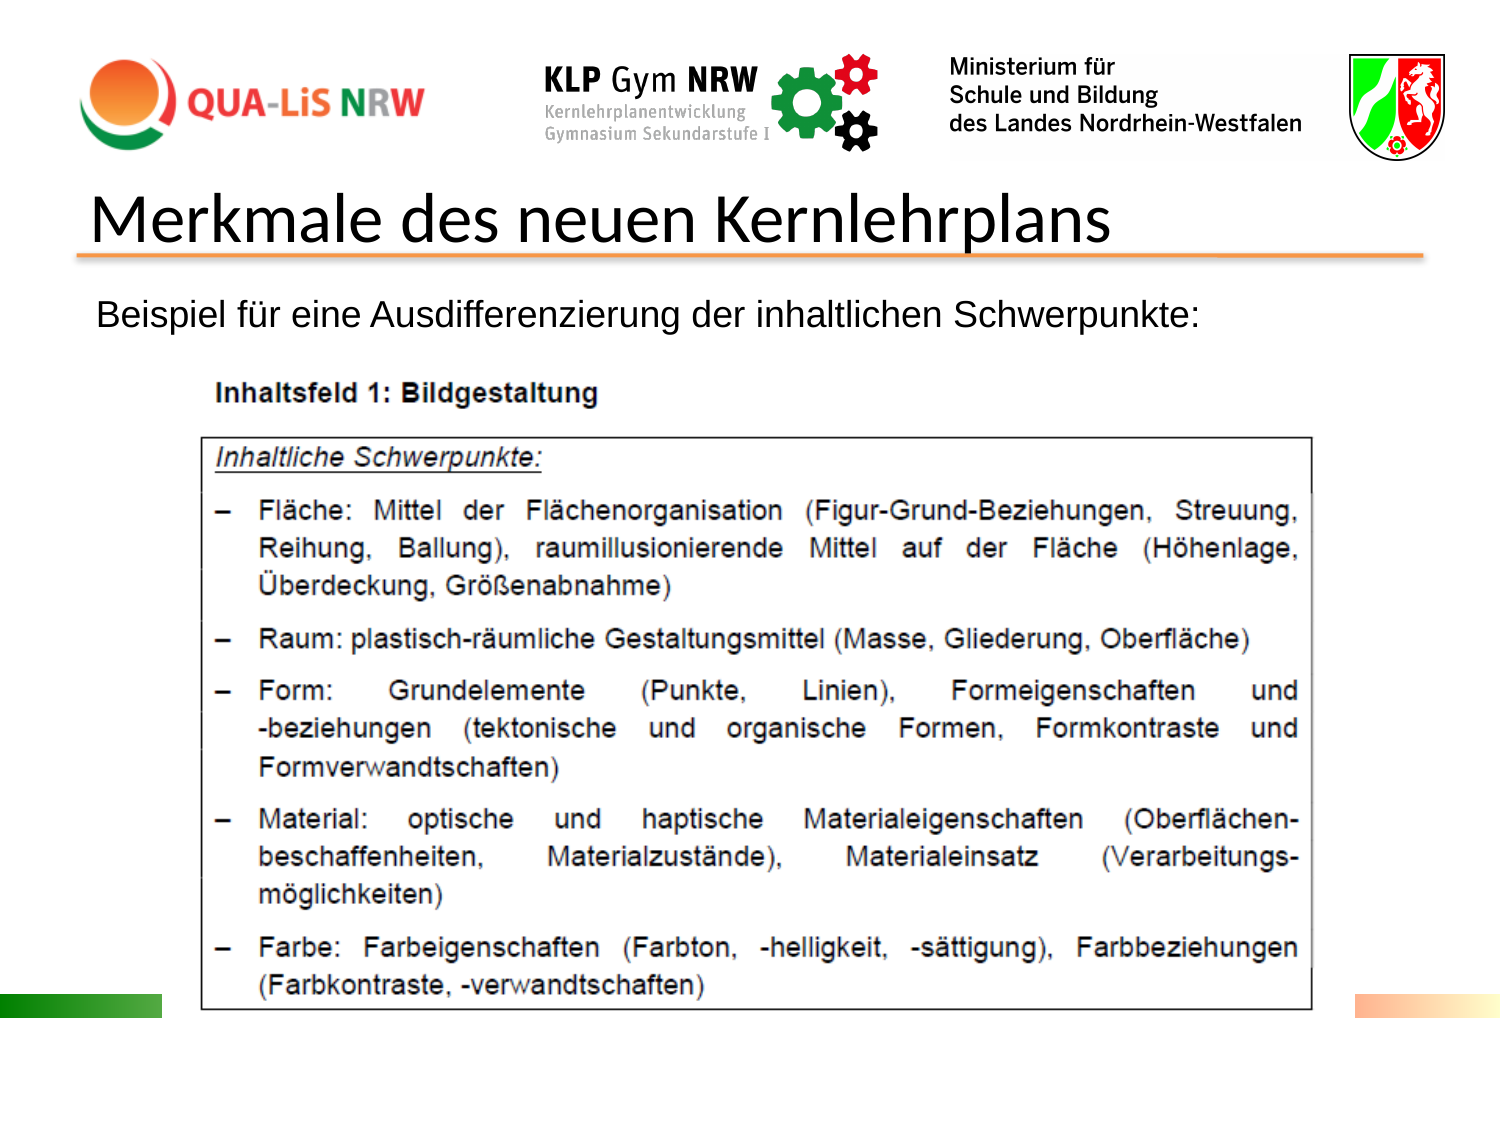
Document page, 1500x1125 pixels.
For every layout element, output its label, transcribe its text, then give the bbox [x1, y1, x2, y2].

picture [77, 52, 431, 154]
picture [950, 54, 1445, 161]
text_box Beispiel für eine Ausdifferenzierung der inhaltlichen Schwerpunkte: [81, 282, 1436, 343]
picture [501, 28, 908, 183]
text_box Merkmale des neuen Kernlehrplans [74, 184, 1425, 244]
picture [162, 362, 1355, 1037]
